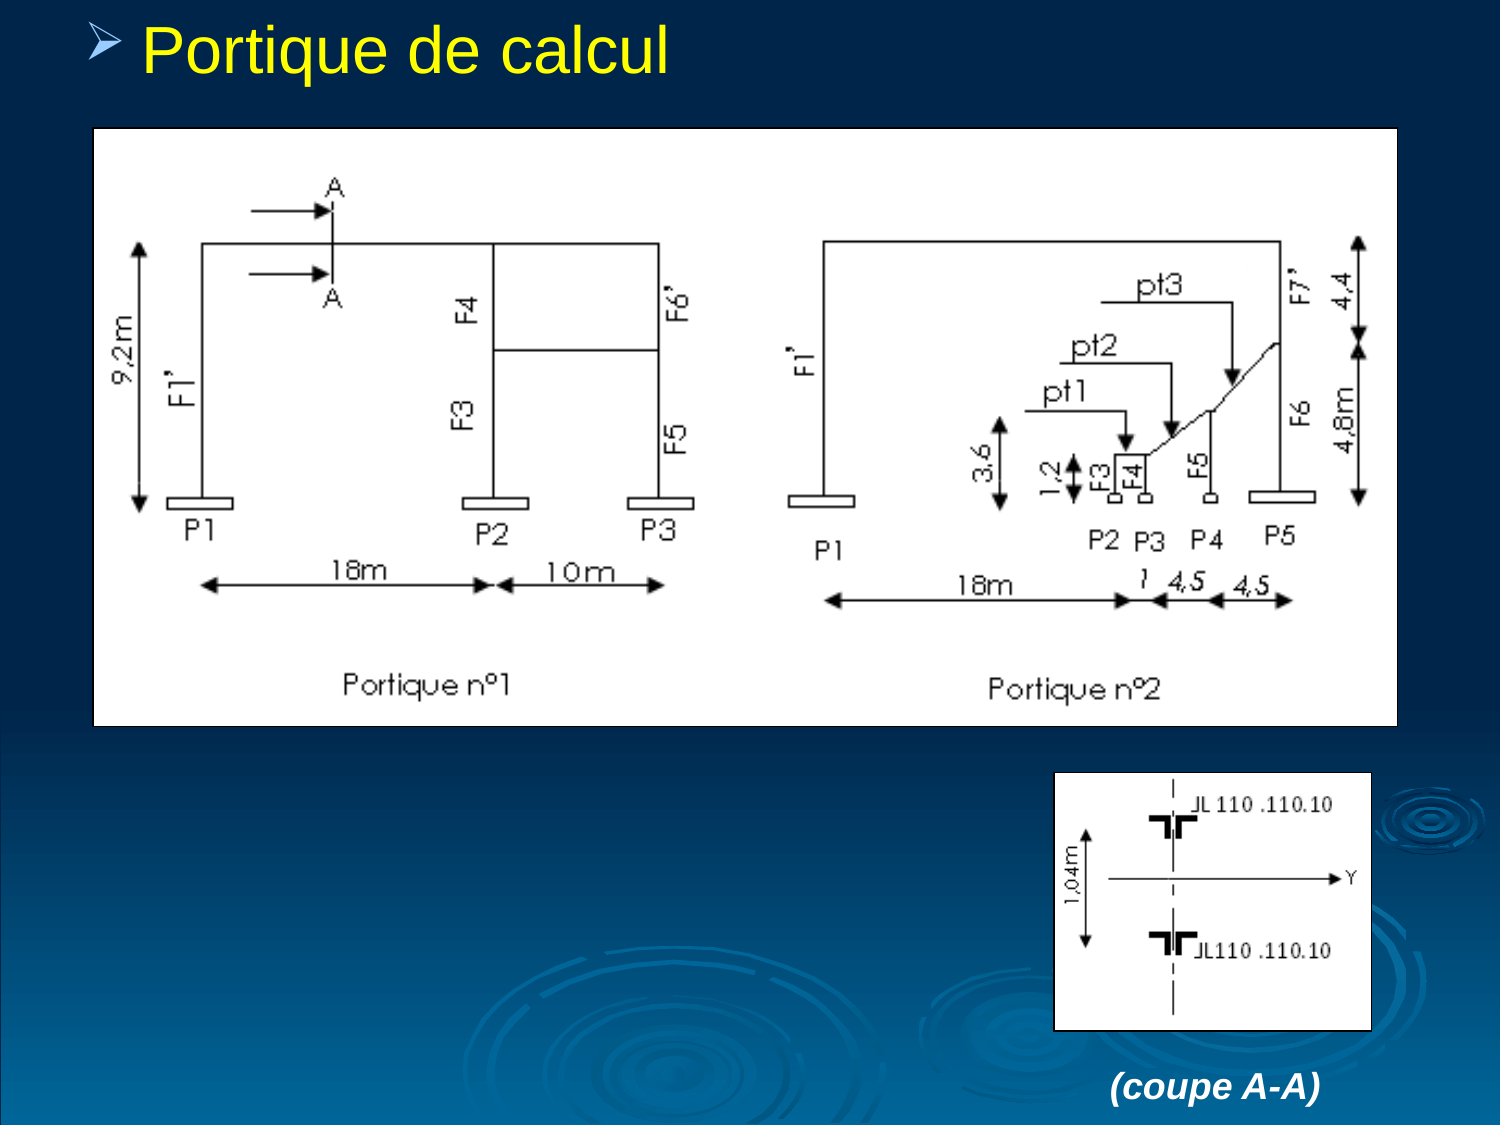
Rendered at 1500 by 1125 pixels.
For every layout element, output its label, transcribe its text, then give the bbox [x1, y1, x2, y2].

picture [1054, 773, 1371, 1031]
text_box Portique de calcul [70, 0, 1430, 1055]
text_box (coupe A-A) [1095, 1054, 1347, 1115]
picture [93, 128, 1397, 727]
